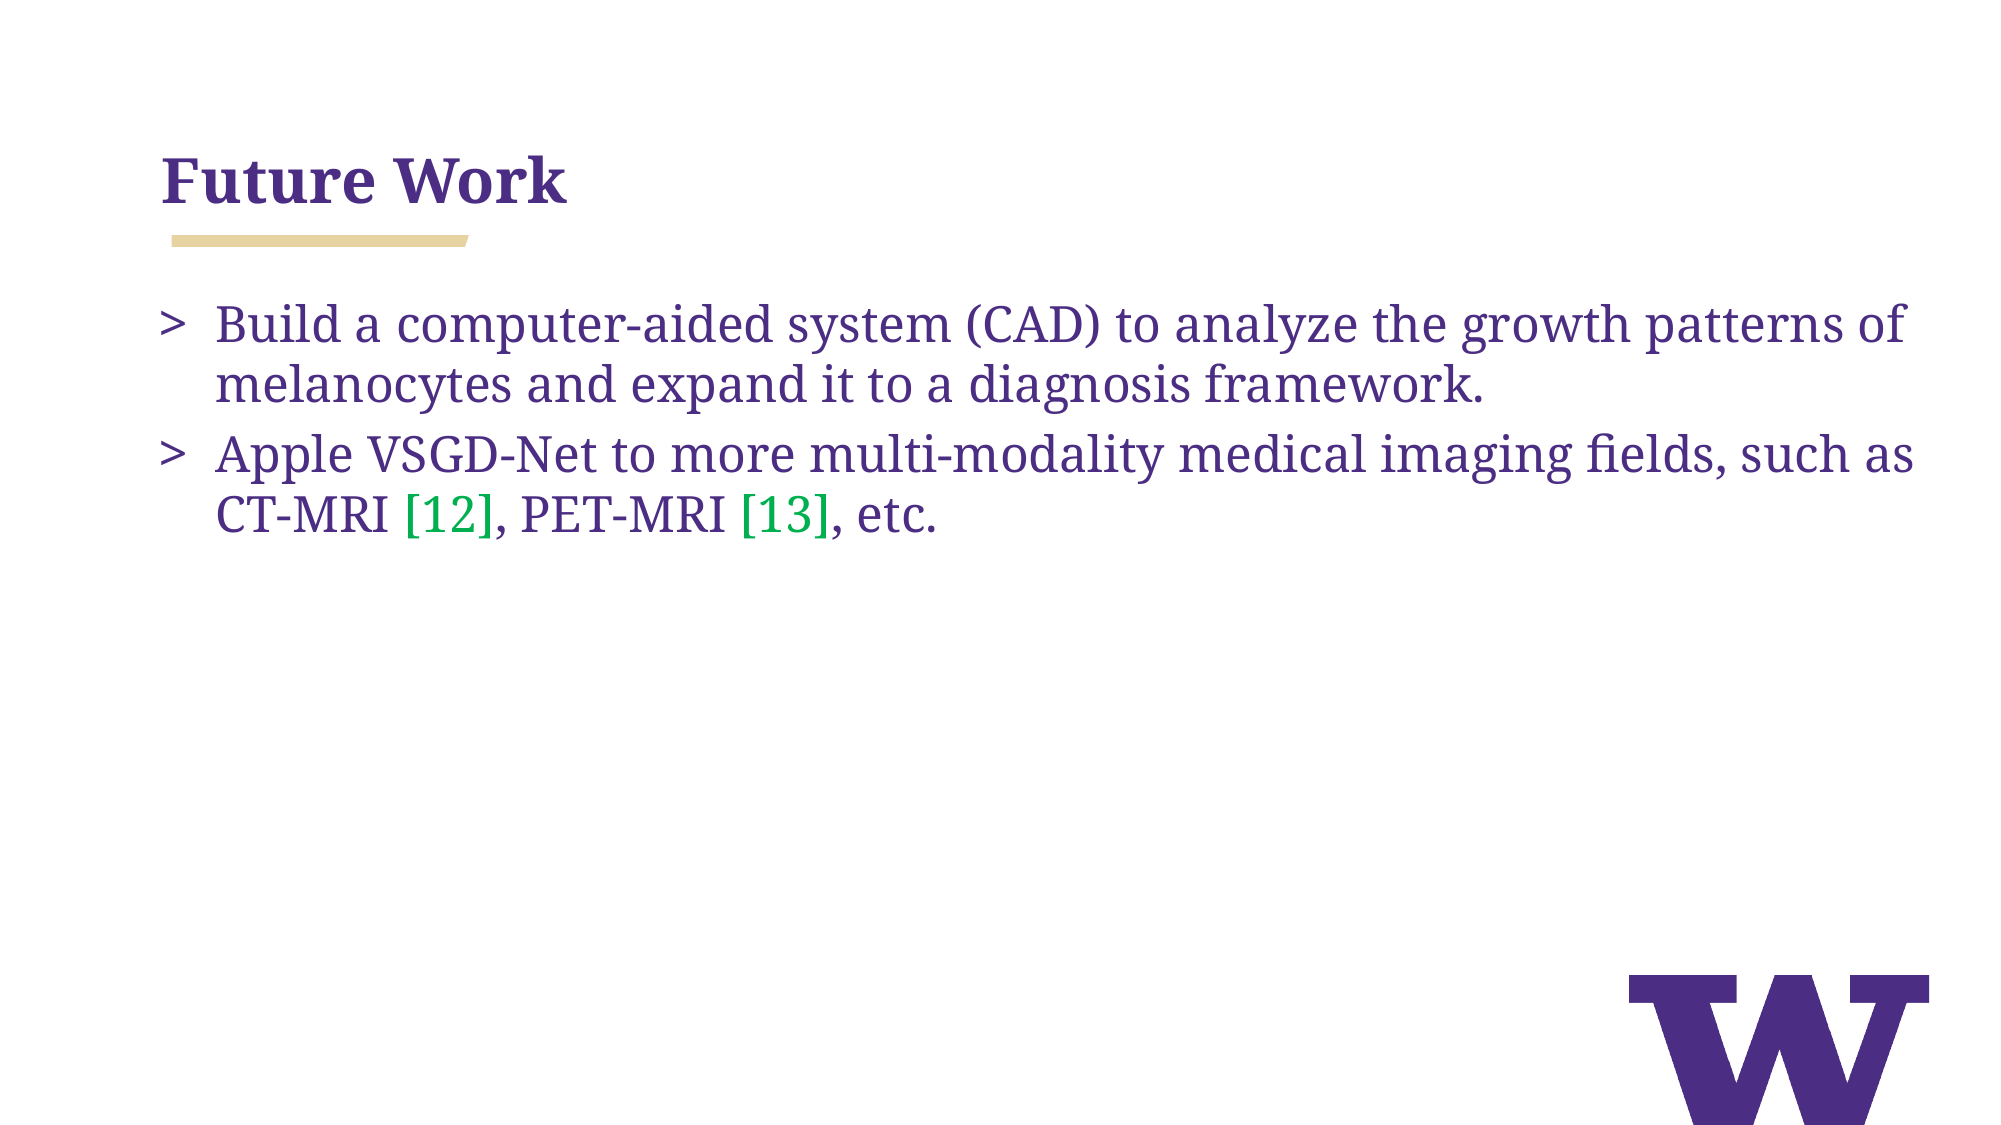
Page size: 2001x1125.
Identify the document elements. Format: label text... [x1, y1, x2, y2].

picture [171, 235, 469, 247]
title Future Work [146, 60, 1937, 224]
picture [1629, 975, 1930, 1125]
list Build a computer-aided system (CAD) to analyze the growth patterns of melanocytes and expand it to a diagnosis framework. Apple VSGD-Net to more multi-modality medical imaging fields, such as CT-MRI [12], PET-MRI [13], etc. [144, 284, 1937, 944]
